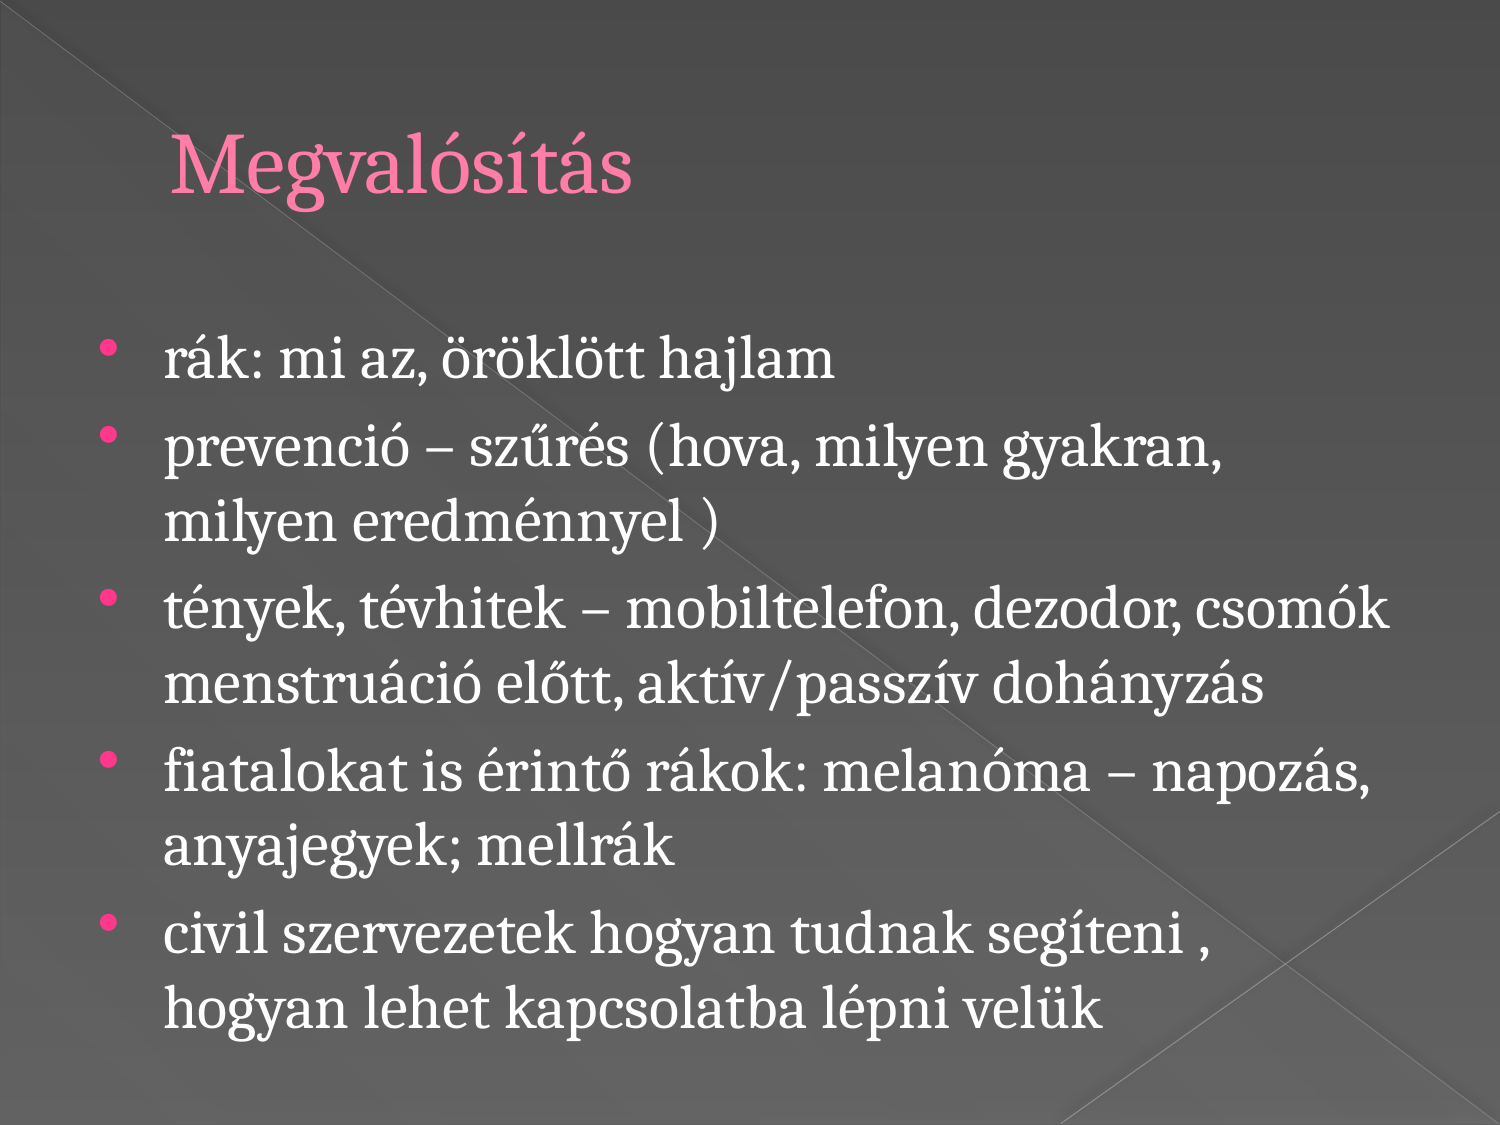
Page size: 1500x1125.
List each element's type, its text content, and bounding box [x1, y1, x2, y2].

title Megvalósítás [75, 43, 1425, 274]
list rák: mi az, öröklött hajlam prevenció – szűrés (hova, milyen gyakran, milyen eredménnyel ) tények, tévhitek – mobiltelefon, dezodor, csomók menstruáció előtt, aktív/passzív dohányzás fiatalokat is érintő rákok: melanóma – napozás, anyajegyek; mellrák civil szervezetek hogyan tudnak segíteni , hogyan lehet kapcsolatba lépni velük [75, 308, 1425, 1059]
